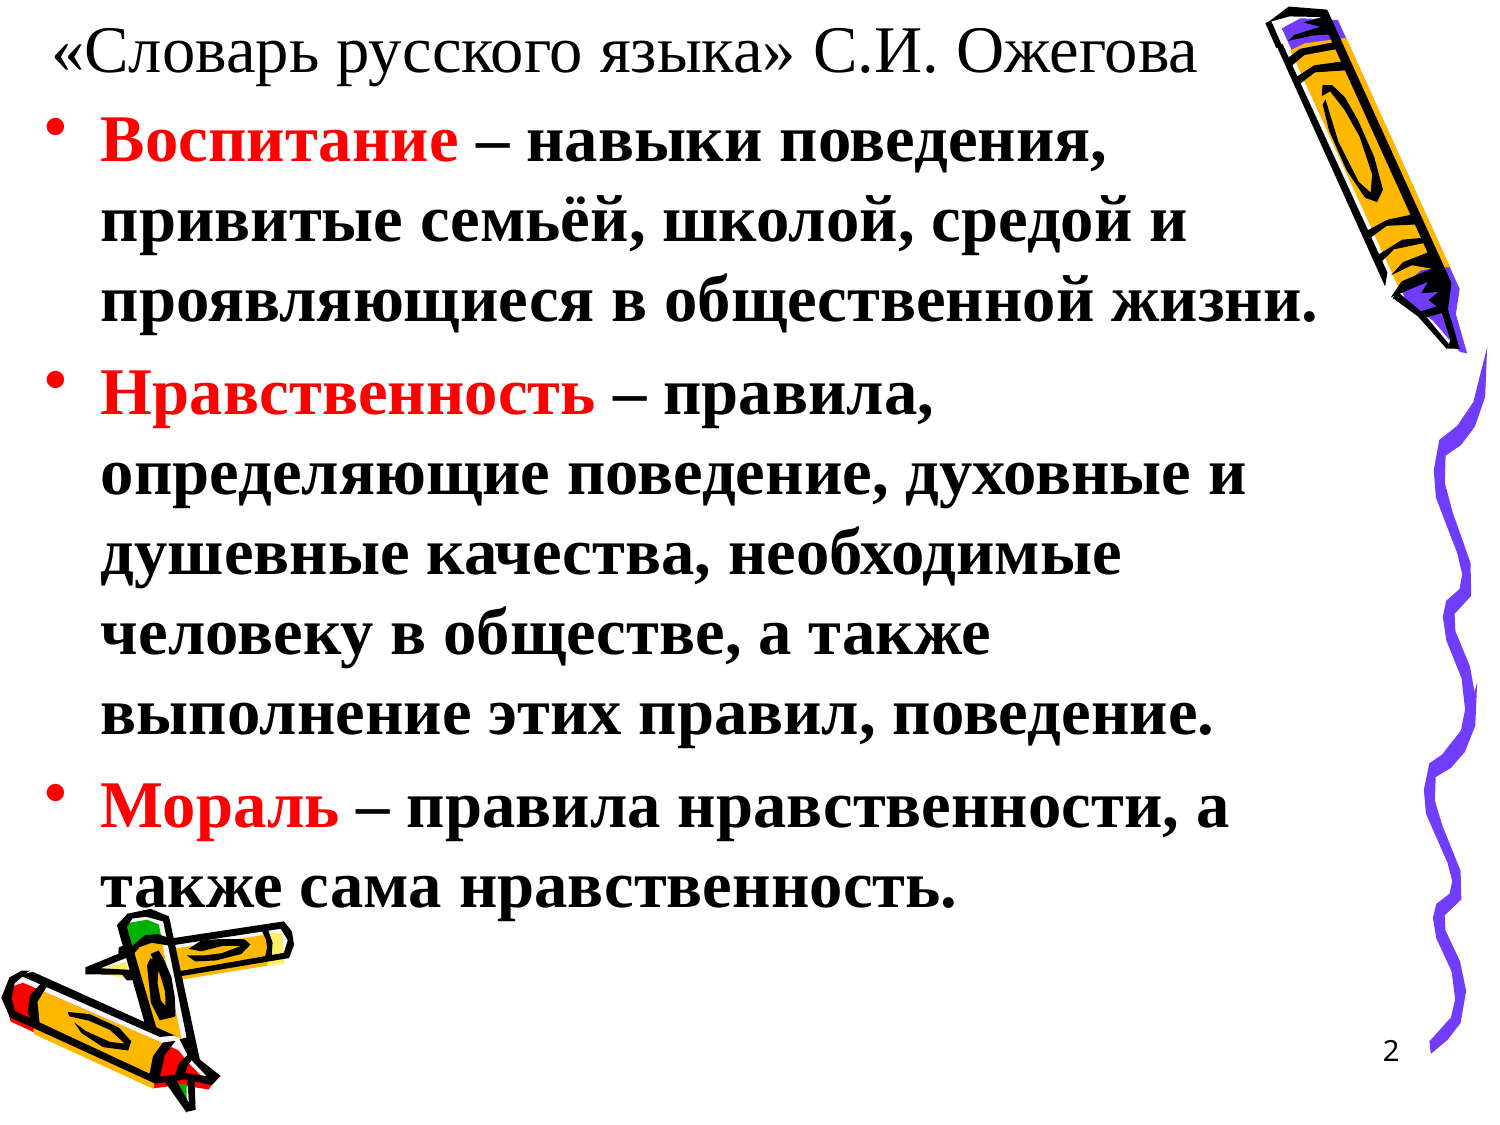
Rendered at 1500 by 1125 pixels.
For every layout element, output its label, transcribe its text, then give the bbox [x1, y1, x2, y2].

list Воспитание – навыки поведения, привитые семьёй, школой, средой и проявляющиеся в общественной жизни. Нравственность – правила, определяющие поведение, духовные и душевные качества, необходимые человеку в обществе, а также выполнение этих правил, поведение. Мораль – правила нравственности, а также сама нравственность. [29, 86, 1376, 777]
slide_number 2 [1101, 1024, 1415, 1101]
title «Словарь русского языка» С.И. Ожегова [0, 0, 1270, 94]
